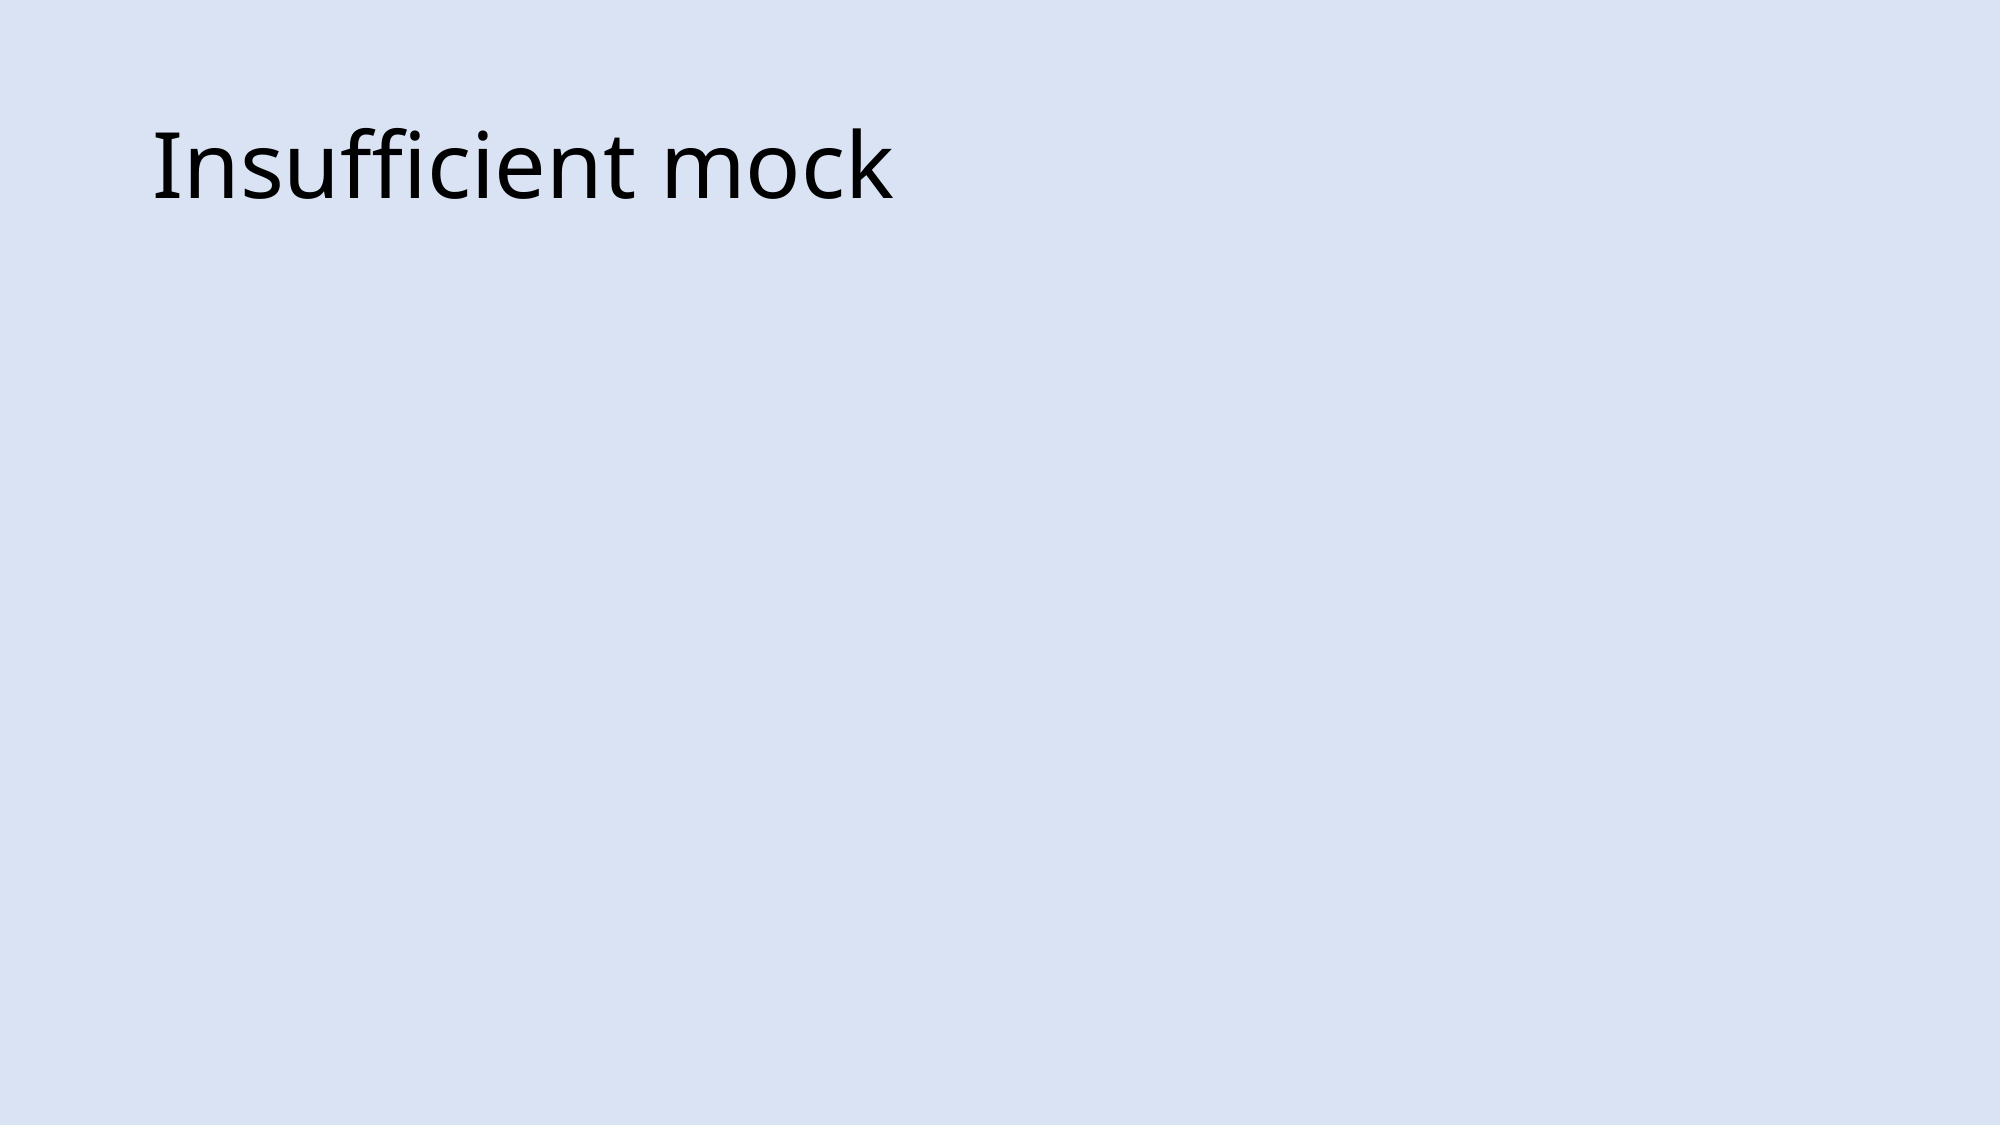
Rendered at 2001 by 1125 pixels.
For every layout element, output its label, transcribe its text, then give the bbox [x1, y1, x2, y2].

title Insufficient mock [137, 59, 1863, 278]
